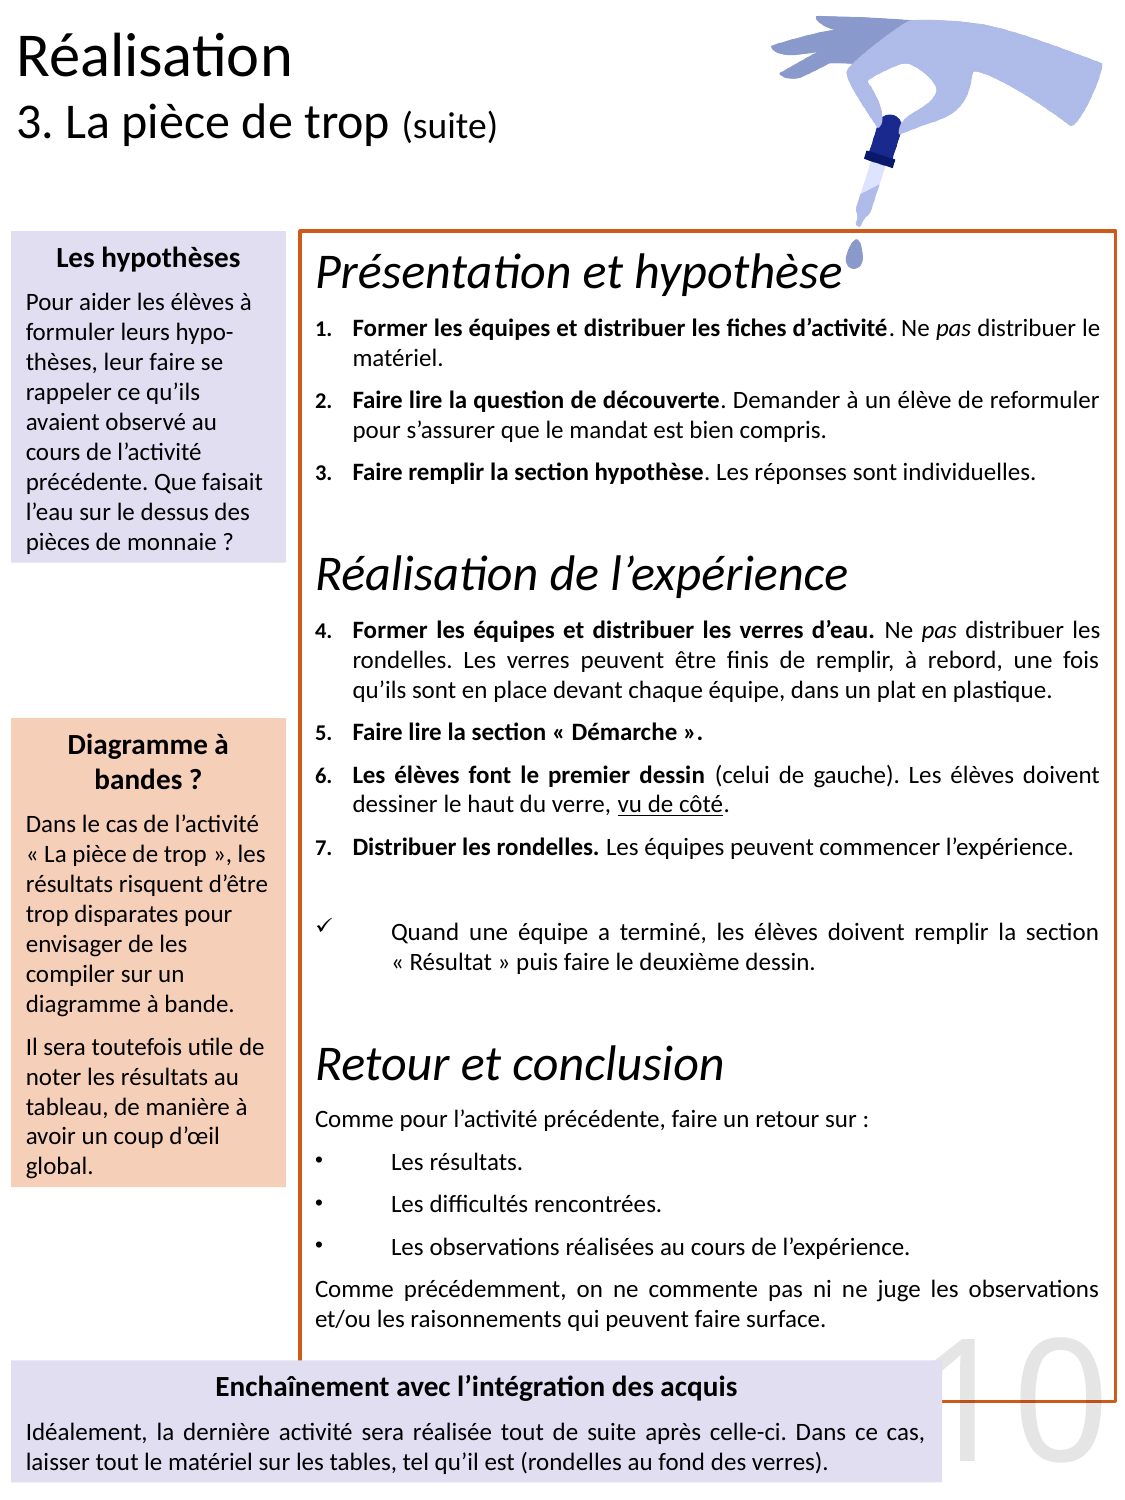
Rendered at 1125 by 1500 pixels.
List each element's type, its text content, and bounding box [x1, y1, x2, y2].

list Présentation et hypothèse Former les équipes et distribuer les fiches d’activité. Ne pas distribuer le matériel. Faire lire la question de découverte. Demander à un élève de reformuler pour s’assurer que le mandat est bien compris. Faire remplir la section hypothèse. Les réponses sont individuelles. Réalisation de l’expérience Former les équipes et distribuer les verres d’eau. Ne pas distribuer les rondelles. Les verres peuvent être finis de remplir, à rebord, une fois qu’ils sont en place devant chaque équipe, dans un plat en plastique. Faire lire la section « Démarche ». Les élèves font le premier dessin (celui de gauche). Les élèves doivent dessiner le haut du verre, vu de côté. Distribuer les rondelles. Les équipes peuvent commencer l’expérience. Quand une équipe a terminé, les élèves doivent remplir la section « Résultat » puis faire le deuxième dessin. Retour et conclusion Comme pour l’activité précédente, faire un retour sur : Les résultats. Les difficultés rencontrées. Les observations réalisées au cours de l’expérience. Comme précédemment, on ne commente pas ni ne juge les observations et/ou les raisonnements qui peuvent faire surface. [298, 229, 1117, 1360]
slide_number 10 [868, 1313, 1125, 1500]
table_cell [744, 229, 1117, 326]
text_box Réalisation 3. La pièce de trop (suite) [1, 9, 741, 153]
text_box Diagramme à bandes ? Dans le cas de l’activité « La pièce de trop », les résultats risquent d’être trop disparates pour envisager de les compiler sur un diagramme à bande. Il sera toutefois utile de noter les résultats au tableau, de manière à avoir un coup d’œil global. [11, 718, 286, 1188]
text_box Les hypothèses Pour aider les élèves à formuler leurs hypo-thèses, leur faire se rappeler ce qu’ils avaient observé au cours de l’activité précédente. Que faisait l’eau sur le dessus des pièces de monnaie ? [11, 231, 286, 563]
text_box Enchaînement avec l’intégration des acquis Idéalement, la dernière activité sera réalisée tout de suite après celle-ci. Dans ce cas, laisser tout le matériel sur les tables, tel qu’il est (rondelles au fond des verres). [11, 1360, 943, 1483]
picture [754, 0, 1121, 311]
